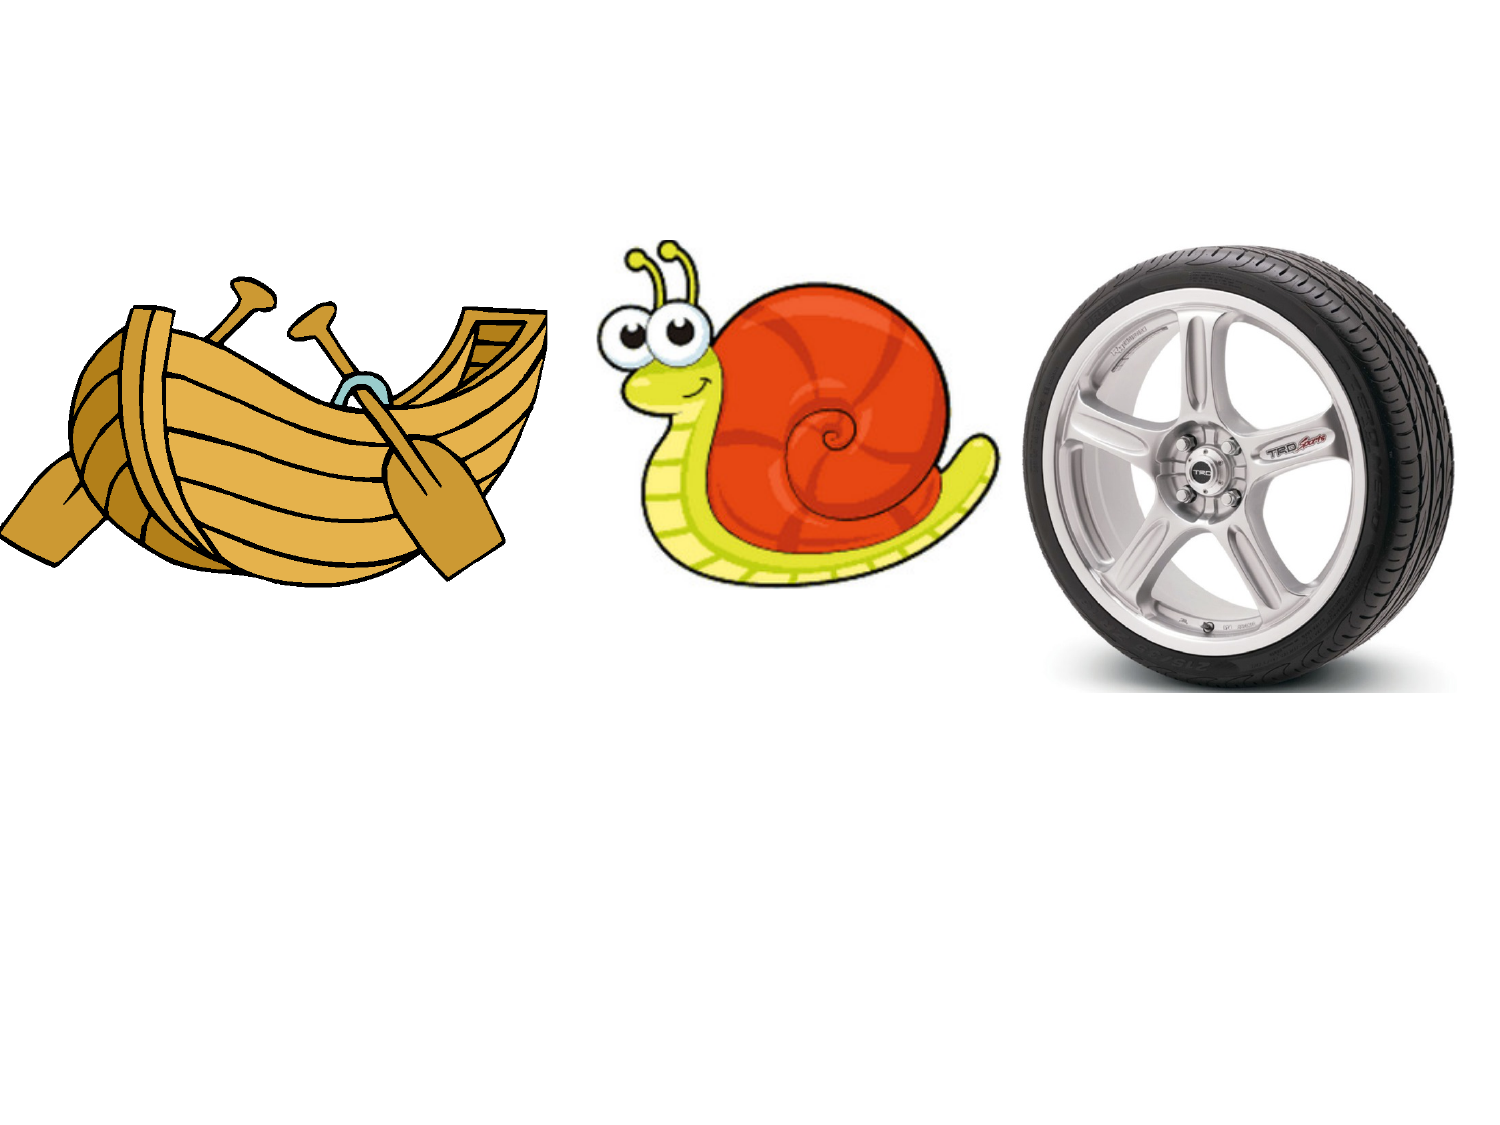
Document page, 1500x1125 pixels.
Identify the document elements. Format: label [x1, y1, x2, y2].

picture [1021, 240, 1461, 693]
picture [596, 240, 1008, 591]
picture [0, 274, 548, 589]
